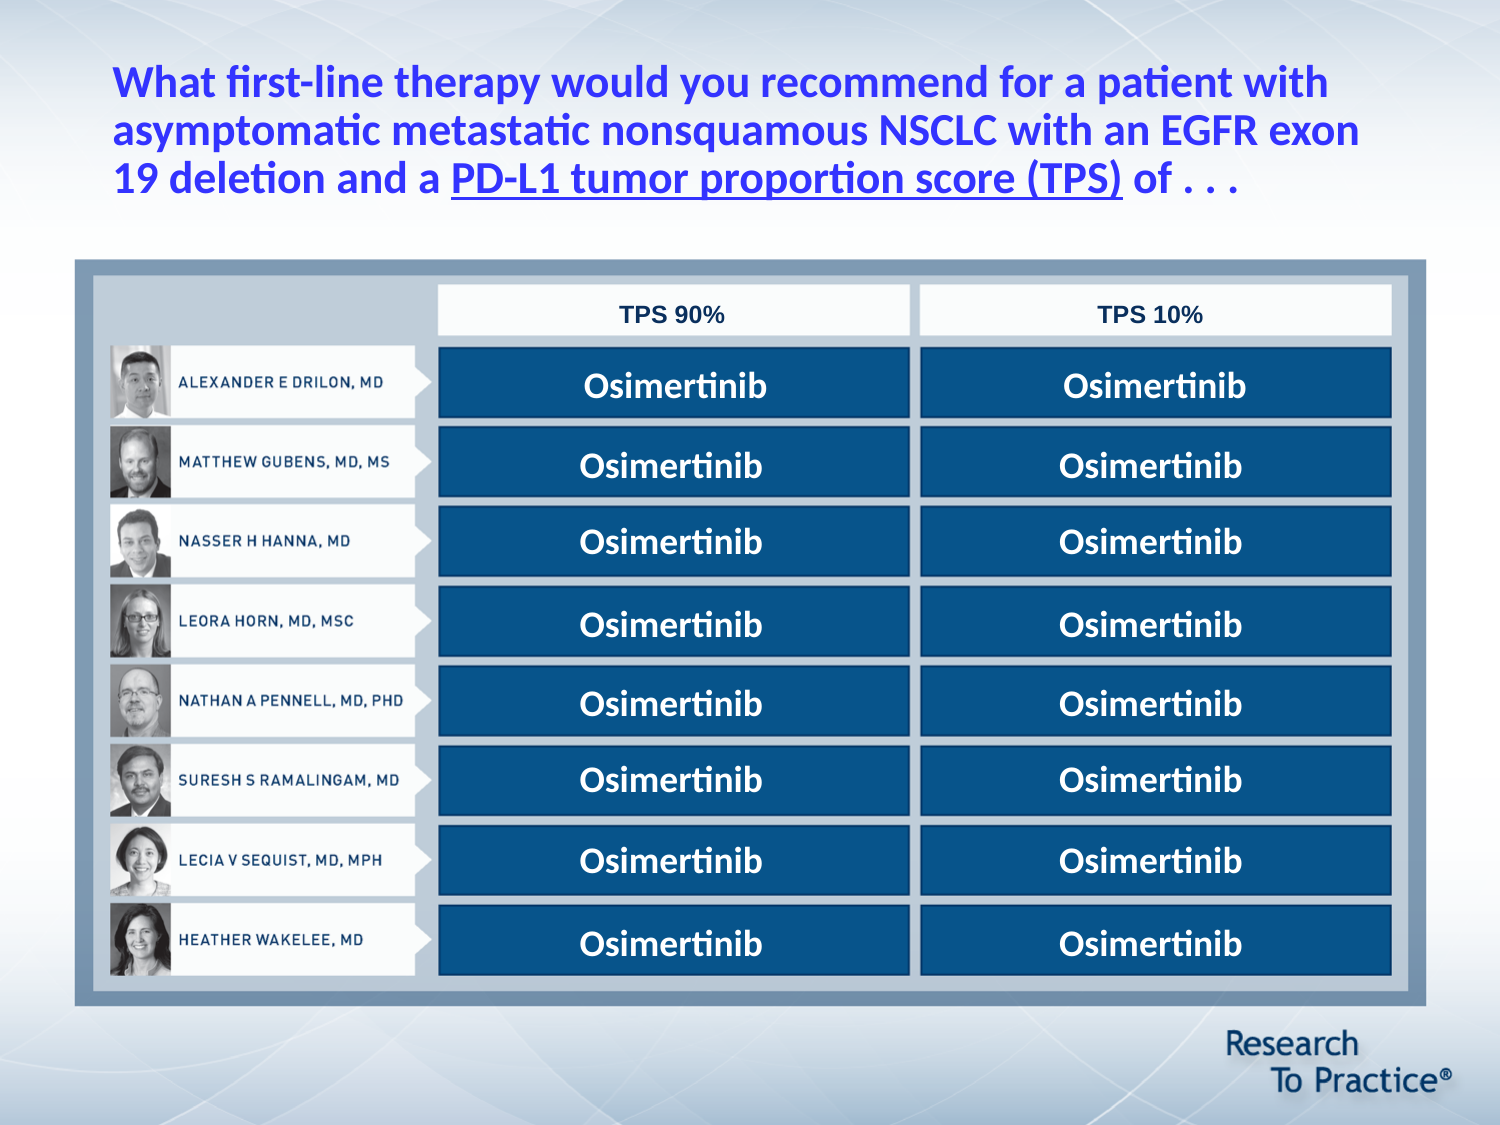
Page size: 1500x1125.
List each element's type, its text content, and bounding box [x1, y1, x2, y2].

list Osimertinib [442, 664, 909, 736]
list Osimertinib [442, 822, 909, 894]
picture [0, 0, 1500, 1125]
list Osimertinib [922, 426, 1389, 498]
list Osimertinib [442, 740, 909, 813]
list Osimertinib [922, 346, 1389, 418]
list TPS 90% [442, 289, 909, 335]
title What first-line therapy would you recommend for a patient with asymptomatic metastatic nonsquamous NSCLC with an EGFR exon 19 deletion and a PD-L1 tumor proportion score (TPS) of . . . [111, 36, 1387, 225]
list Osimertinib [442, 426, 909, 498]
list Osimertinib [922, 740, 1389, 813]
list Osimertinib [442, 585, 909, 658]
list Osimertinib [922, 503, 1389, 575]
list Osimertinib [442, 346, 909, 418]
list Osimertinib [922, 822, 1389, 894]
list Osimertinib [922, 585, 1389, 658]
list Osimertinib [922, 664, 1389, 736]
list TPS 10% [920, 289, 1387, 335]
list Osimertinib [922, 904, 1389, 977]
list Osimertinib [442, 904, 909, 977]
list Osimertinib [442, 503, 909, 575]
